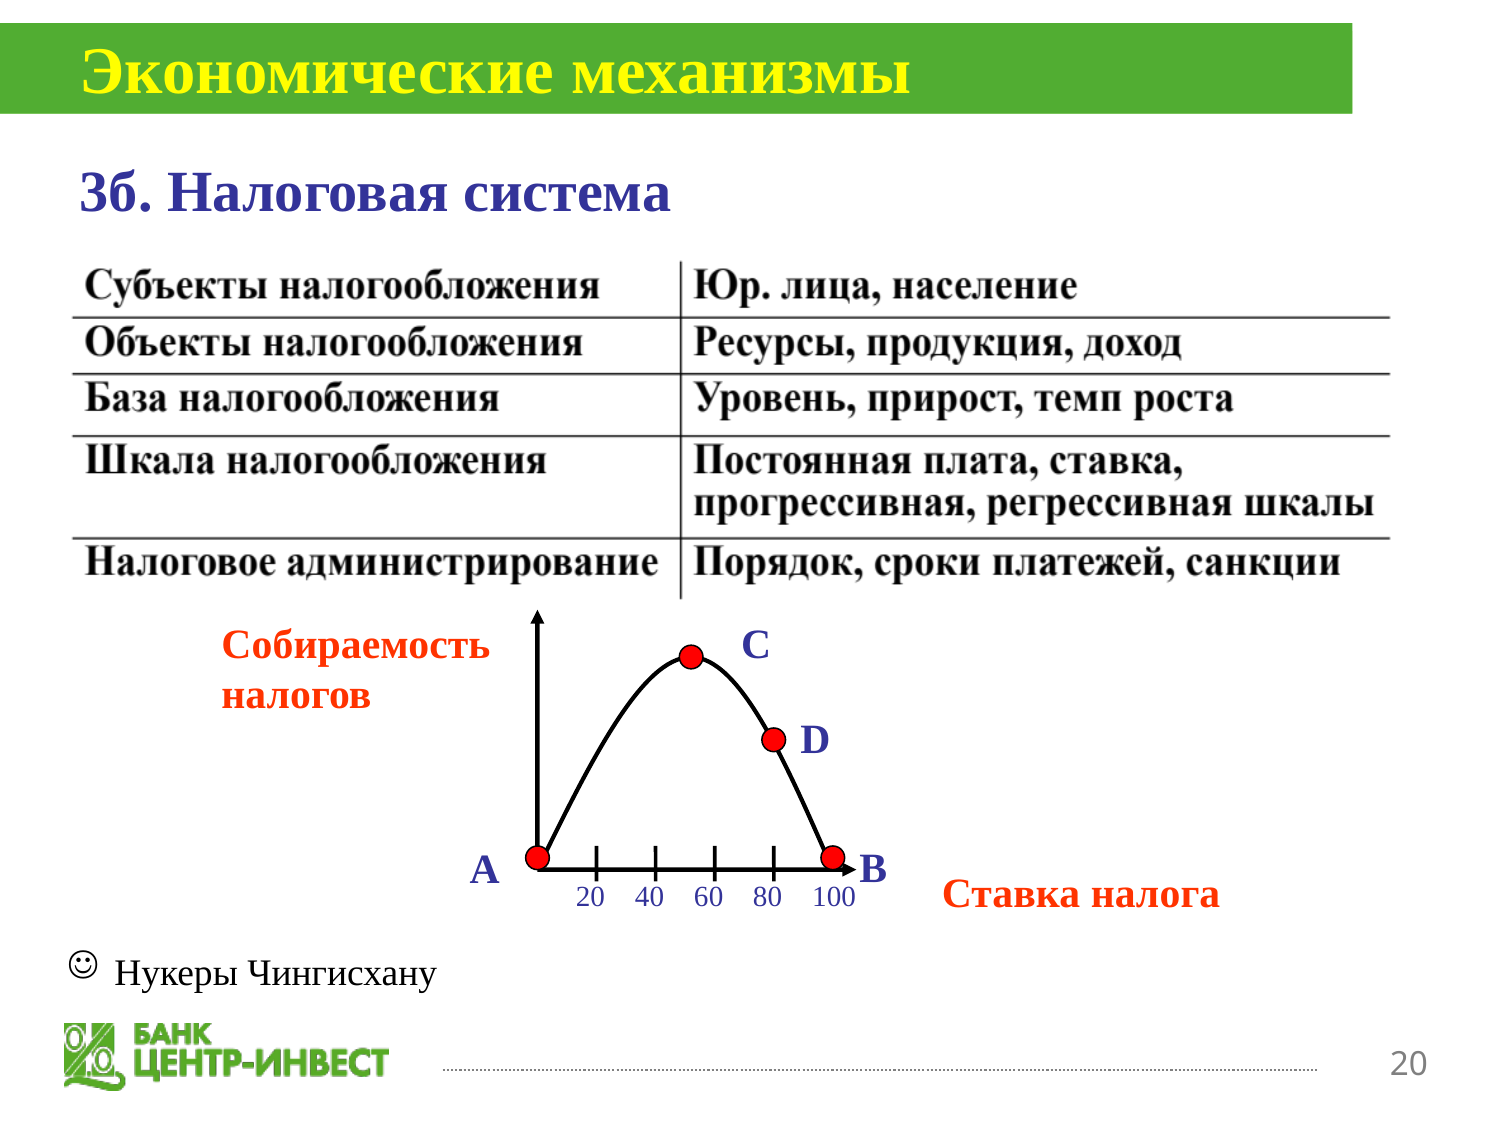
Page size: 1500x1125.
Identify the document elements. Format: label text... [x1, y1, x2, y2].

text_box B [844, 833, 916, 898]
text_box C [726, 619, 798, 675]
picture [58, 243, 1400, 610]
text_box 60 [679, 869, 738, 920]
text_box 20 [1370, 1034, 1447, 1077]
text_box D [785, 704, 845, 770]
text_box [820, 845, 844, 869]
text_box Нукеры Чингисхану [52, 940, 453, 1000]
text_box [0, 21, 1354, 116]
text_box [531, 619, 544, 845]
text_box 80 [738, 869, 797, 920]
text_box Экономические механизмы [64, 30, 1209, 102]
text_box [542, 659, 826, 870]
text_box [761, 727, 785, 752]
text_box [525, 845, 550, 870]
text_box Ставка налога [927, 857, 1247, 923]
text_box 20 [561, 869, 620, 920]
picture [64, 1022, 390, 1092]
text_box Собираемость налогов [206, 619, 514, 725]
text_box A [454, 834, 502, 899]
text_box 3б. Налоговая система [64, 145, 1430, 231]
text_box 100 [797, 869, 892, 920]
text_box 40 [620, 869, 679, 920]
text_box [679, 645, 703, 669]
